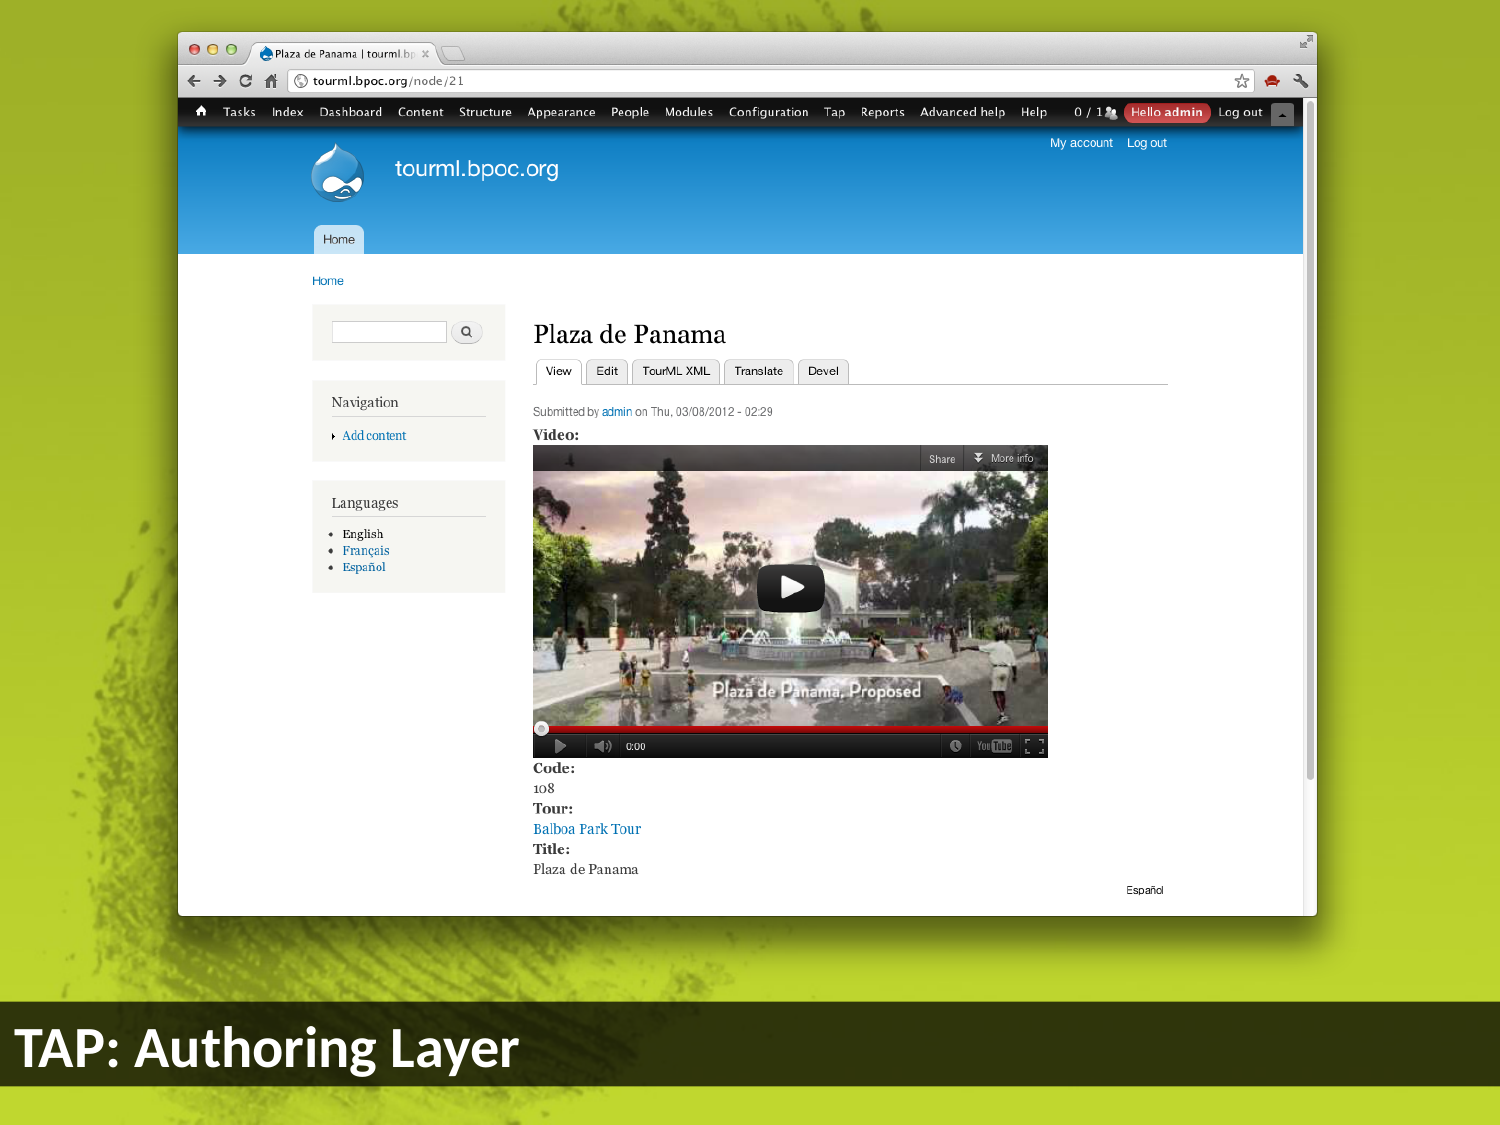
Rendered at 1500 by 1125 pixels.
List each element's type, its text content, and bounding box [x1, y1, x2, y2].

picture [0, 0, 1500, 1001]
text_box TAP: Authoring Layer [0, 1001, 1500, 1087]
picture [0, 1087, 1500, 1125]
